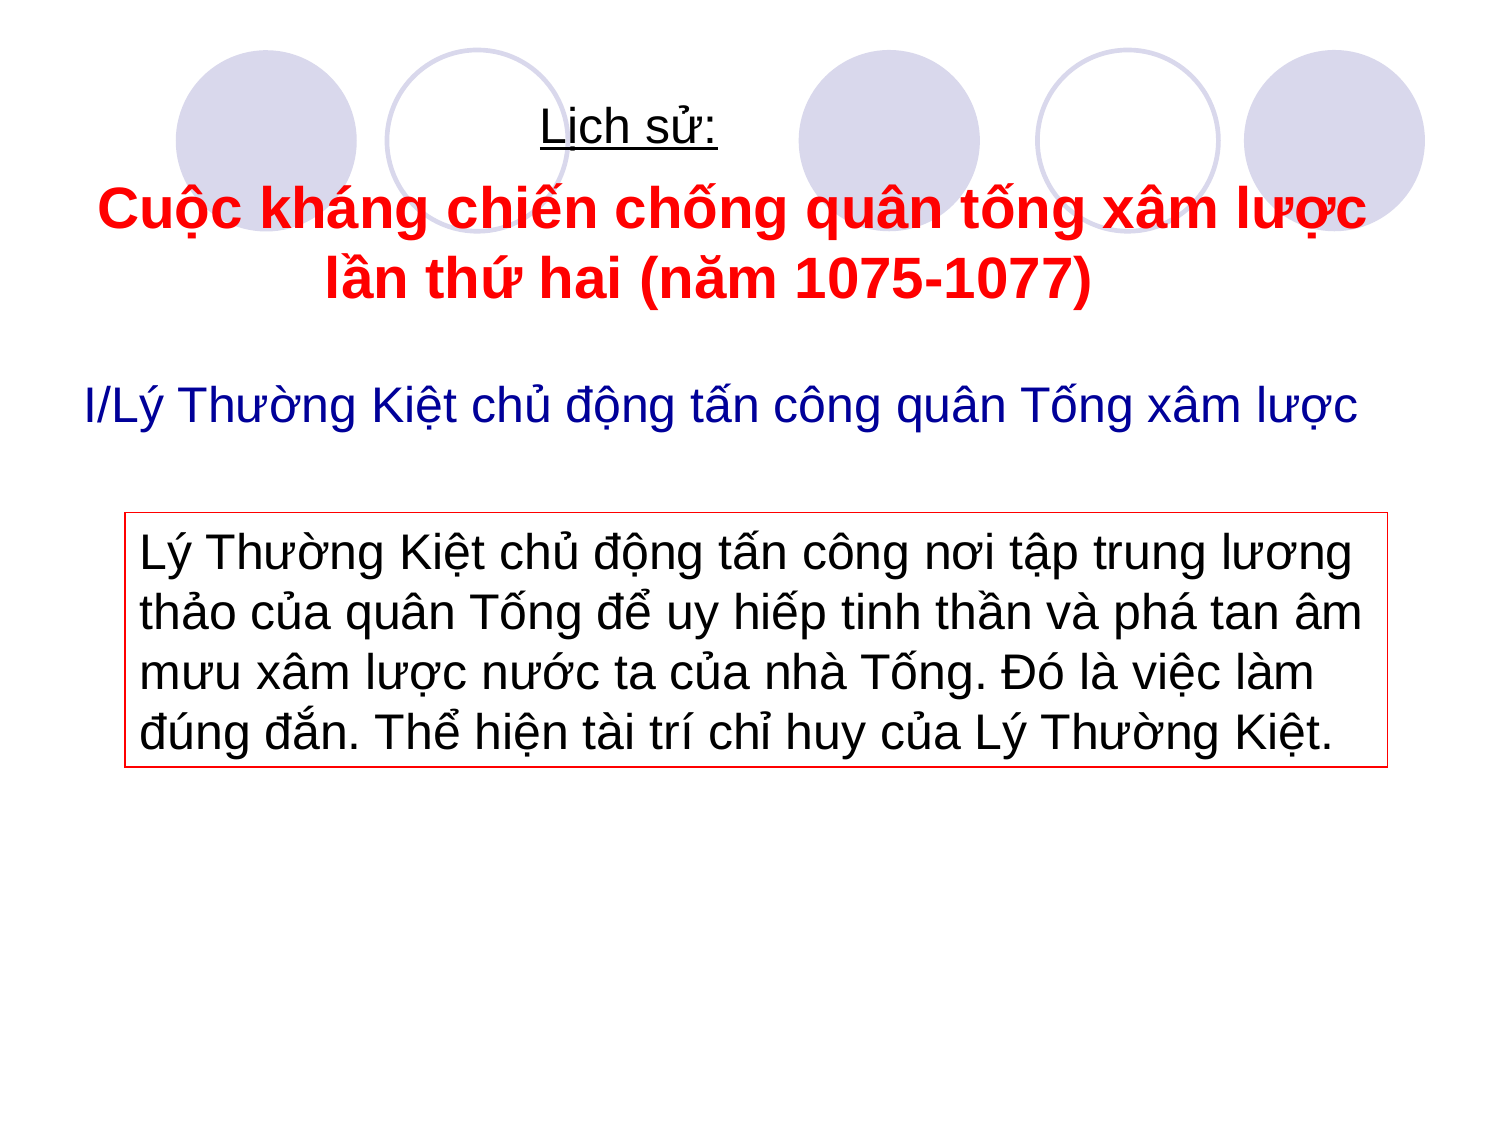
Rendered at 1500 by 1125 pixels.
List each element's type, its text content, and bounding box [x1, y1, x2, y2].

text_box Lịch sử: [524, 86, 750, 162]
text_box Lý Thường Kiệt chủ động tấn công nơi tập trung lương thảo của quân Tống để uy hiếp tinh thần và phá tan âm mưu xâm lược nước ta của nhà Tống. Đó là việc làm đúng đắn. Thể hiện tài trí chỉ huy của Lý Thường Kiệt. [124, 512, 1388, 768]
text_box I/Lý Thường Kiệt chủ động tấn công quân Tống xâm lược [69, 364, 1389, 440]
text_box Cuộc kháng chiến chống quân tống xâm lược lần thứ hai (năm 1075-1077) [82, 162, 1385, 318]
